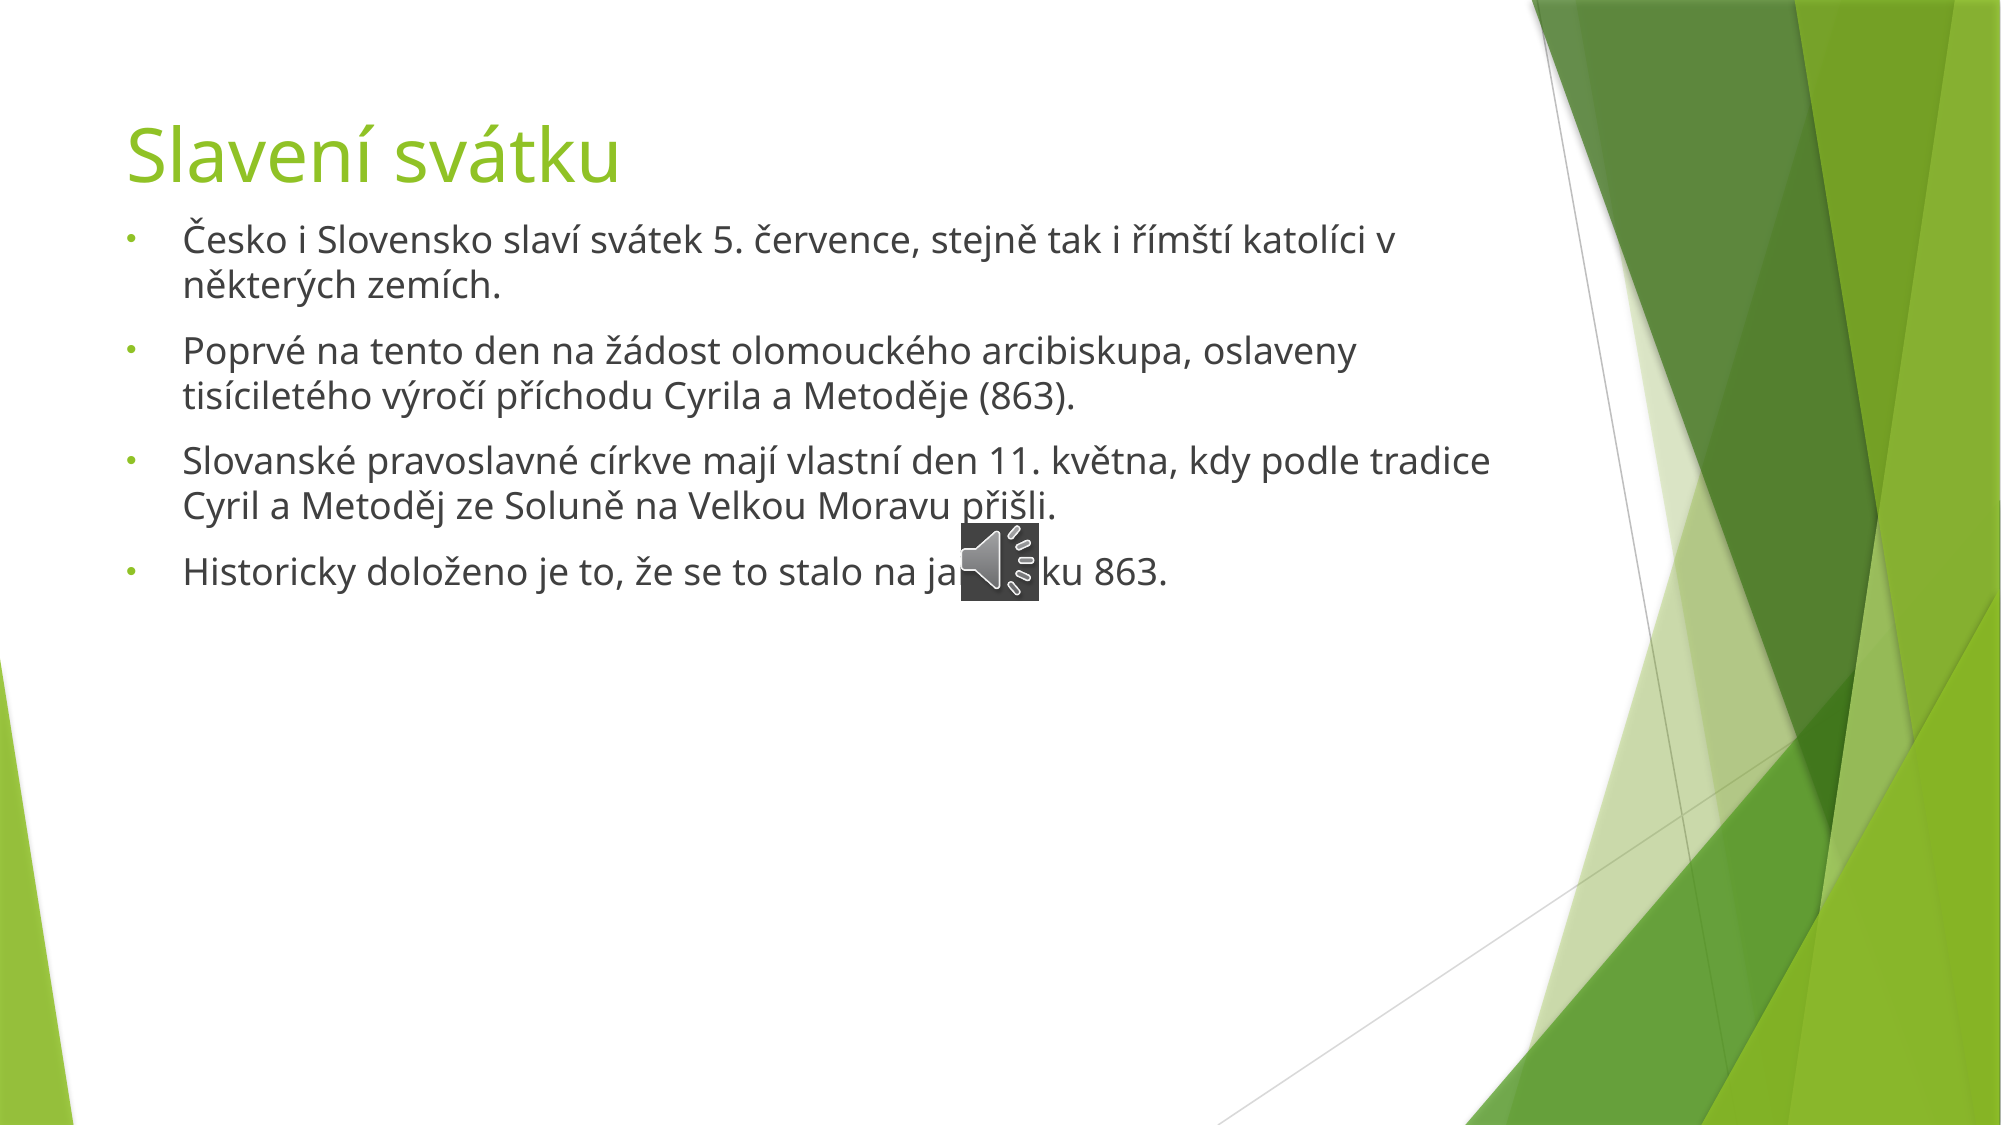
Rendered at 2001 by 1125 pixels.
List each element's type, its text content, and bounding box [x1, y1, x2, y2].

list Česko i Slovensko slaví svátek 5. července, stejně tak i římští katolíci v některých zemích. Poprvé na tento den na žádost olomouckého arcibiskupa, oslaveny tisíciletého výročí příchodu Cyrila a Metoděje (863). Slovanské pravoslavné církve mají vlastní den 11. května, kdy podle tradice Cyril a Metoděj ze Soluně na Velkou Moravu přišli. Historicky doloženo je to, že se to stalo na jaře roku 863. [111, 208, 1544, 1049]
picture [959, 521, 1041, 603]
title Slavení svátku [111, 99, 1522, 208]
